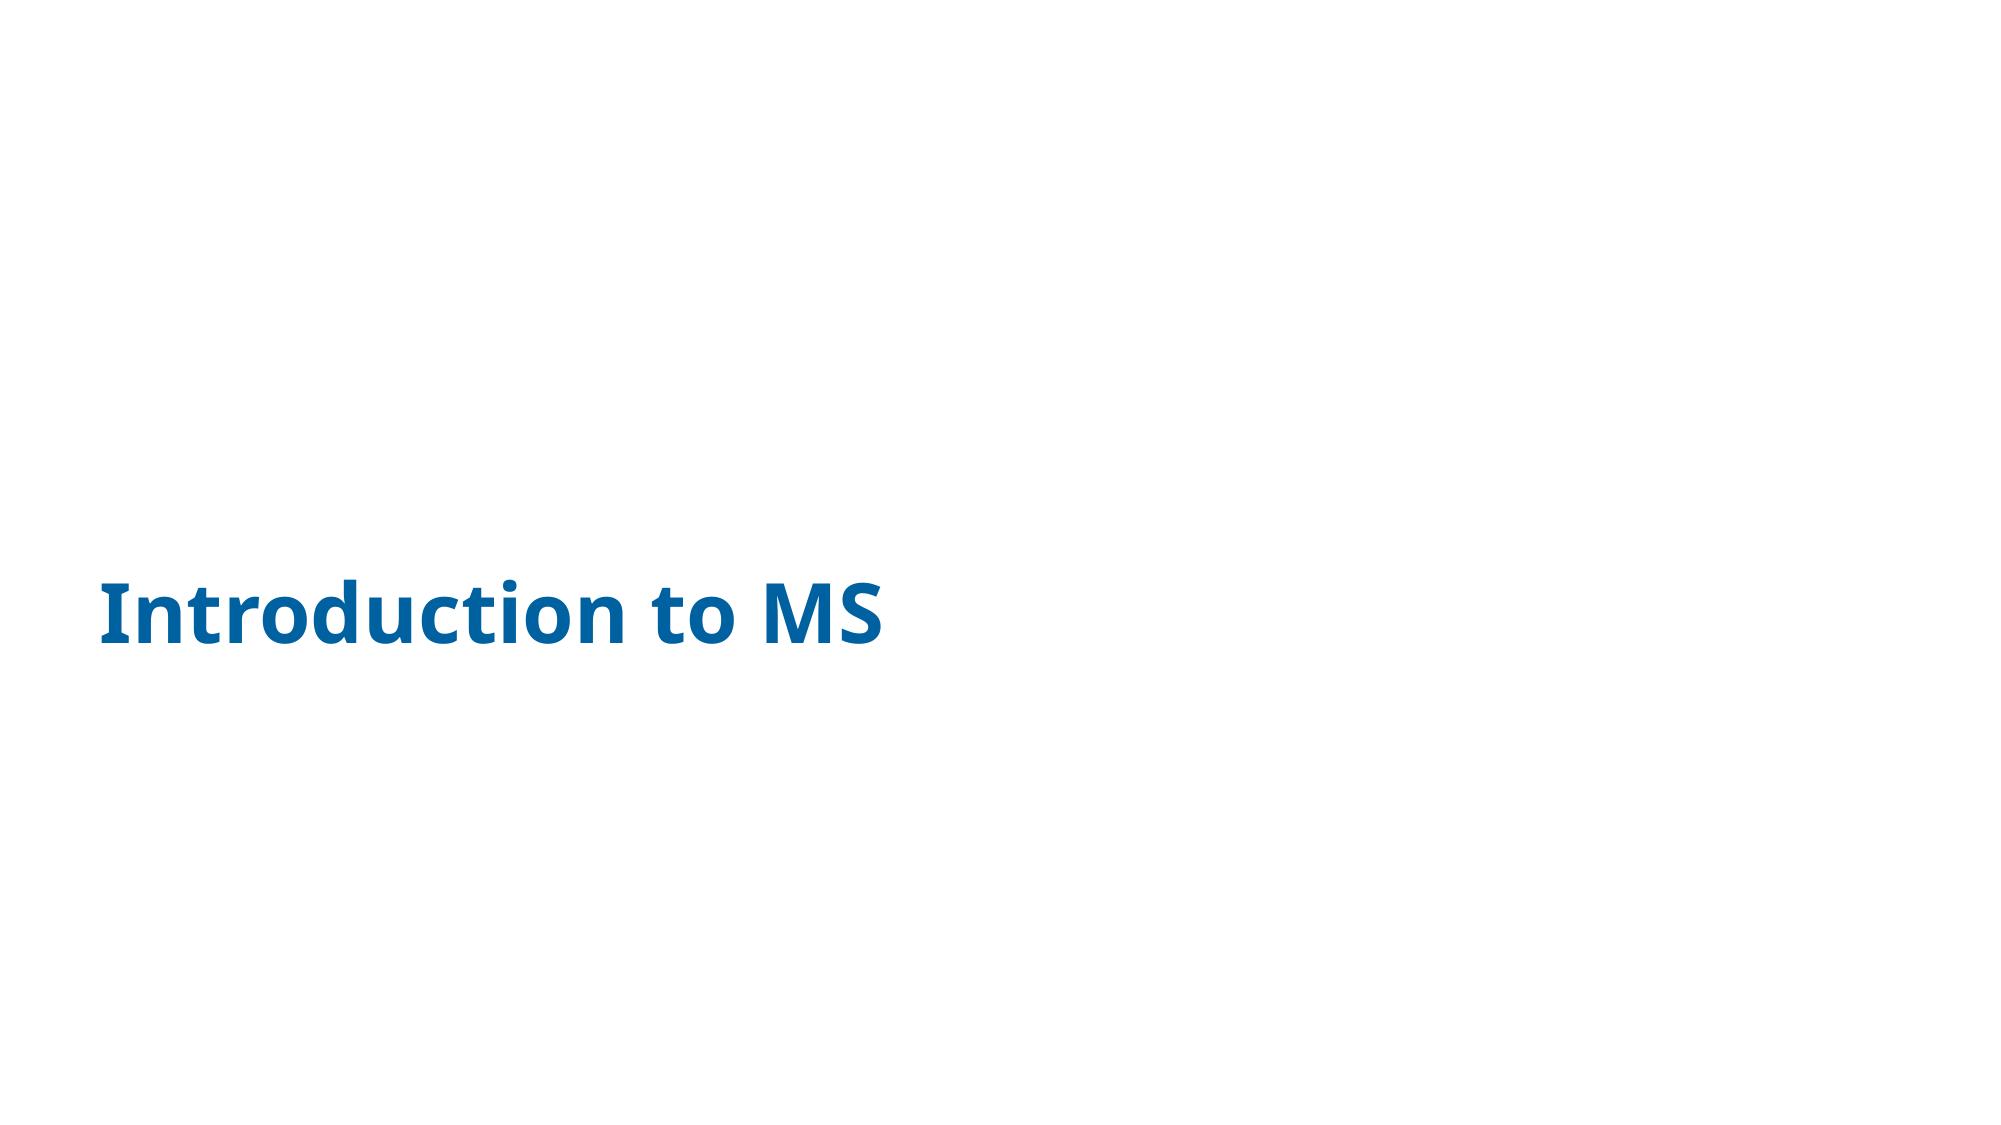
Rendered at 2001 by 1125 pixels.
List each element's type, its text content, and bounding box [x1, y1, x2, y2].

title Introduction to MS [99, 444, 1858, 668]
